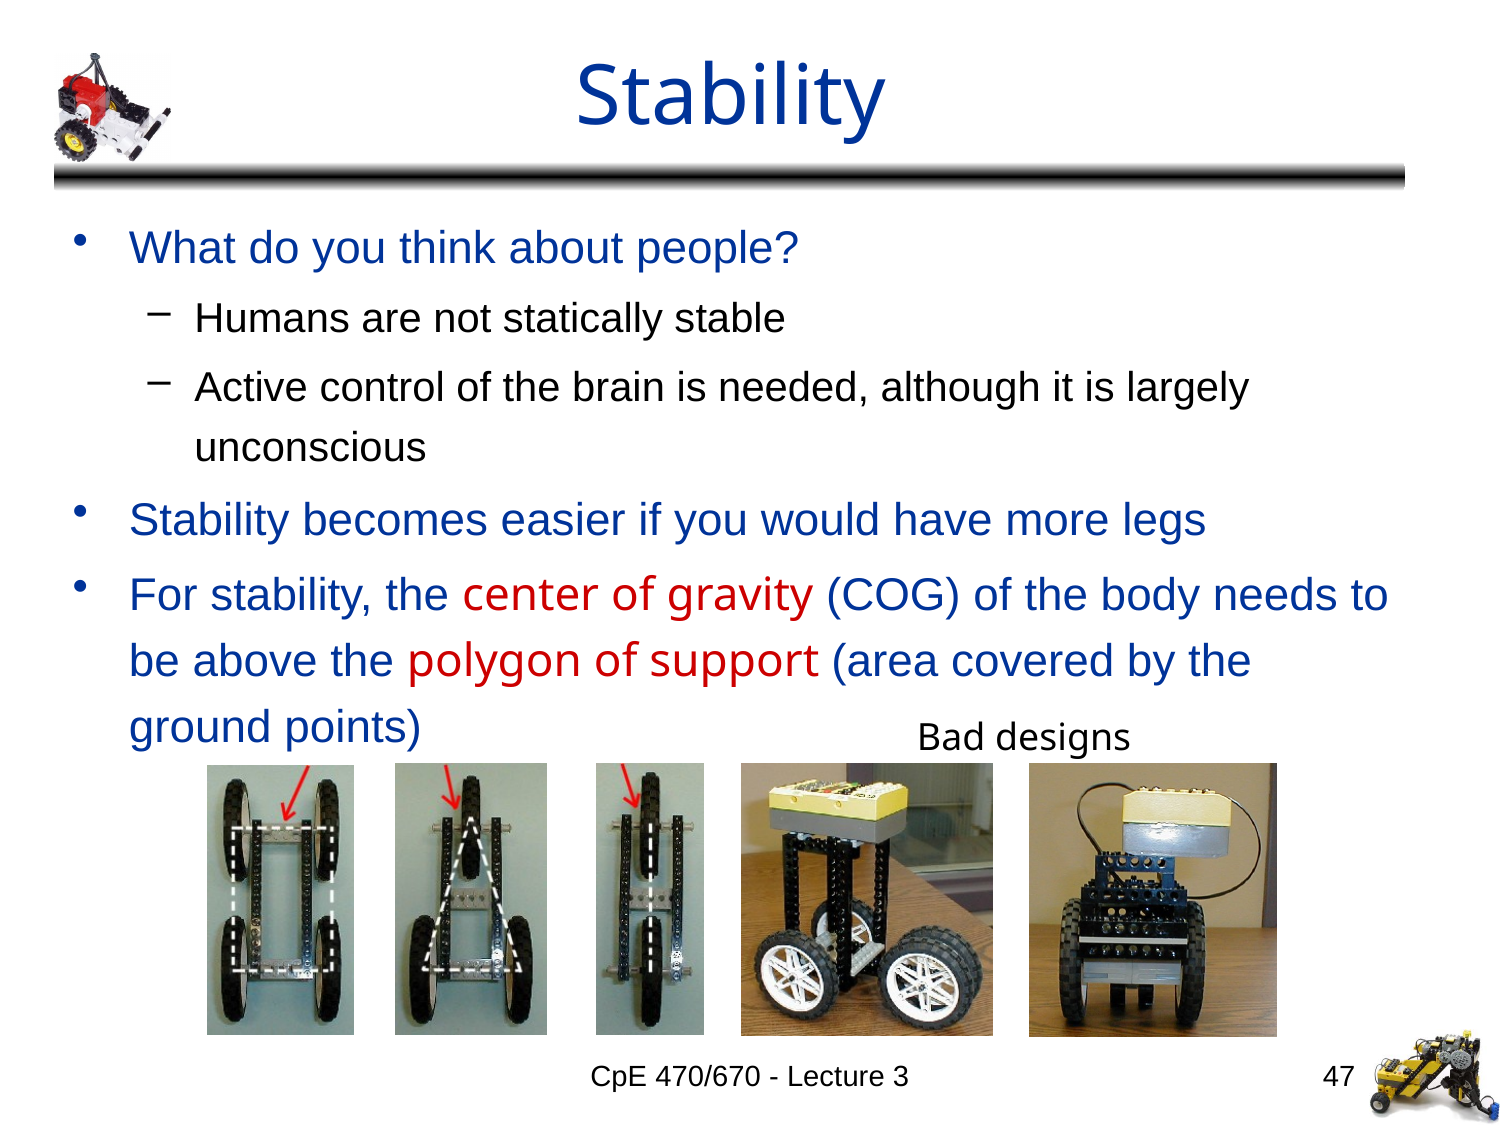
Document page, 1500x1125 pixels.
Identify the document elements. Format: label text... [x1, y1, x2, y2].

list What do you think about people? Humans are not statically stable Active control of the brain is needed, although it is largely unconscious Stability becomes easier if you would have more legs For stability, the center of gravity (COG) of the body needs to be above the polygon of support (area covered by the ground points) [57, 198, 1410, 1033]
slide_number 47 [1074, 1049, 1371, 1103]
footer CpE 470/670 - Lecture 3 [512, 1049, 988, 1103]
picture [207, 765, 354, 1035]
picture [1029, 763, 1277, 1037]
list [596, 763, 704, 1035]
picture [394, 763, 547, 1035]
text_box Bad designs [902, 705, 1147, 766]
picture [741, 763, 993, 1036]
title Stability [55, 16, 1407, 166]
picture [1369, 1029, 1500, 1125]
